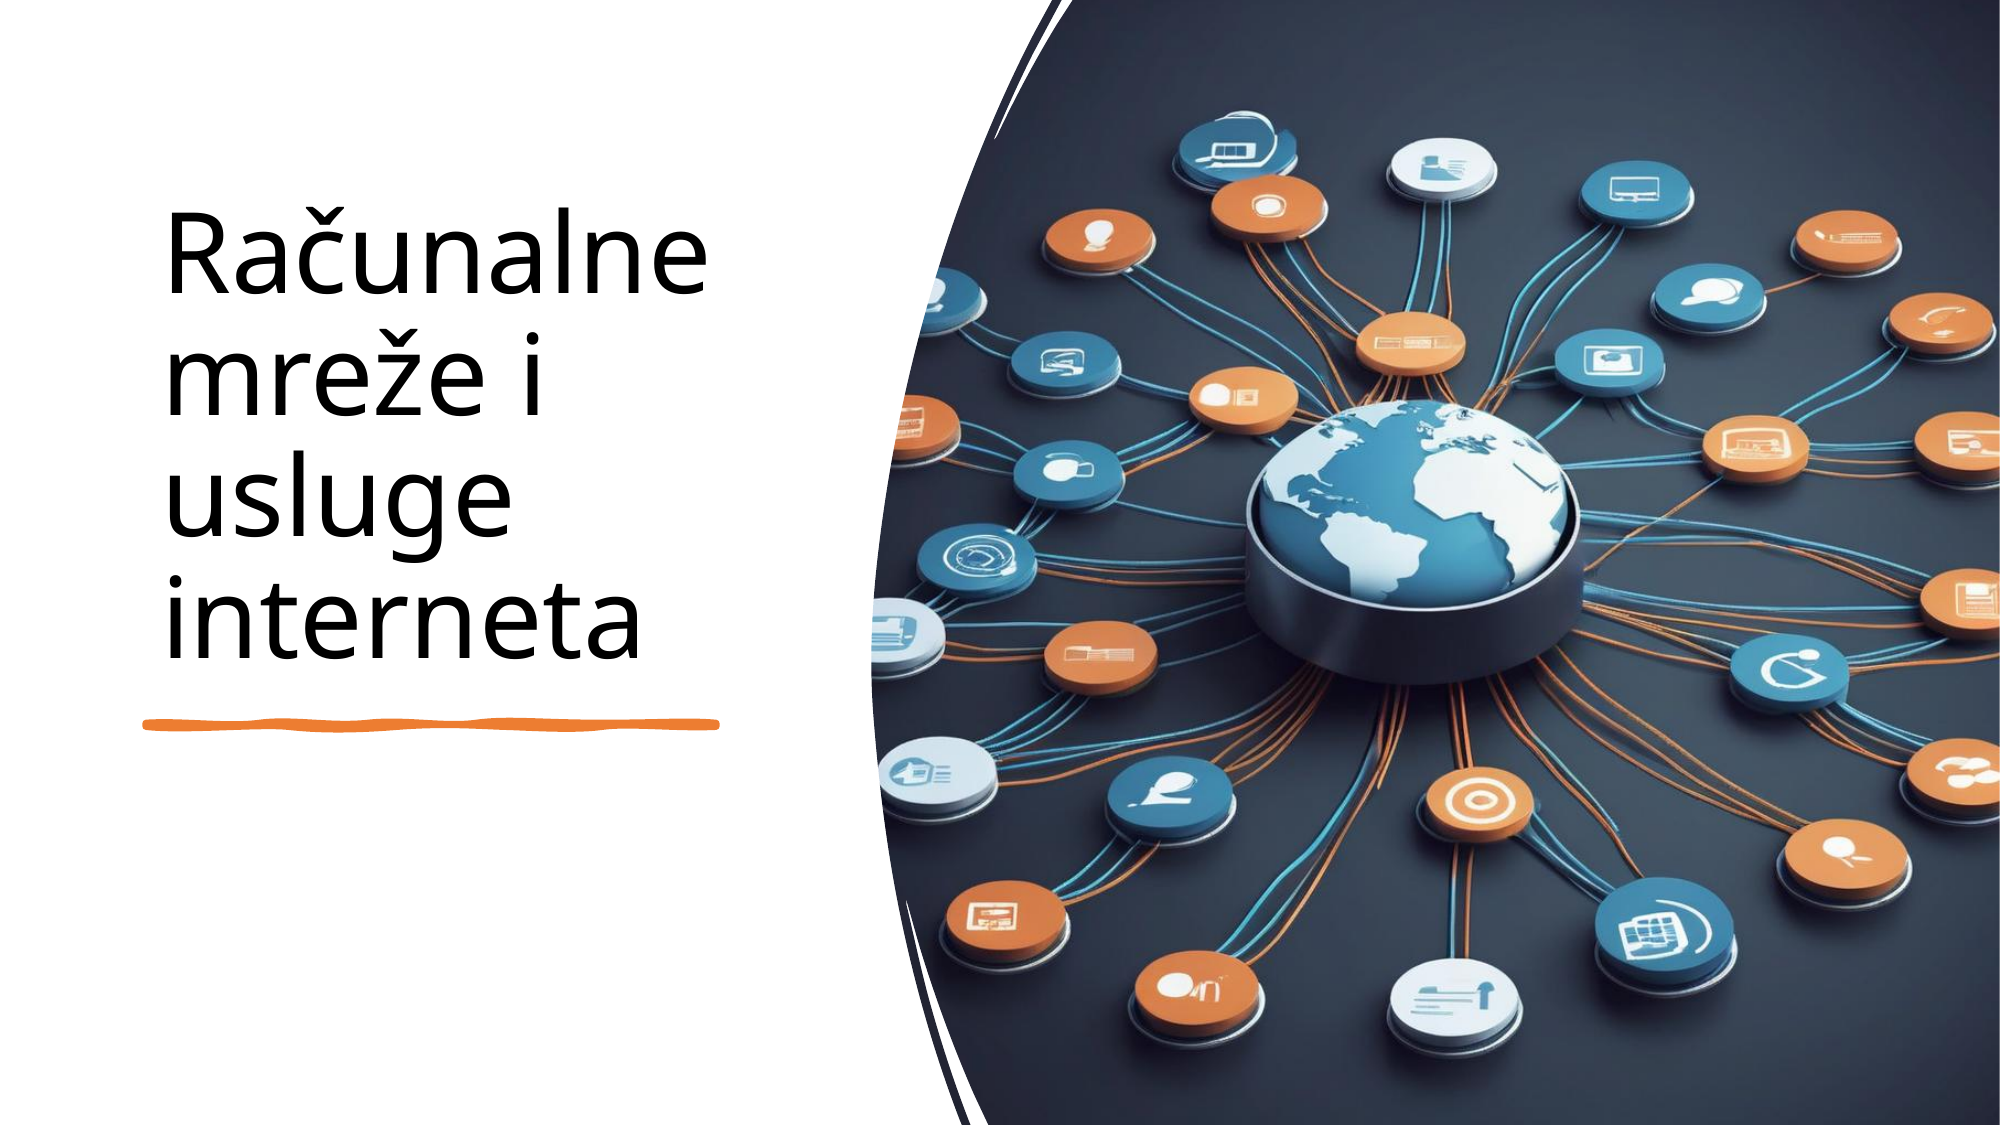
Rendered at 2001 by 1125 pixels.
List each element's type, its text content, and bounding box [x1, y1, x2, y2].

title Računalne mreže i usluge interneta [146, 104, 759, 690]
picture [871, 0, 2000, 1125]
text_box [144, 720, 718, 730]
text_box [0, 0, 871, 1125]
